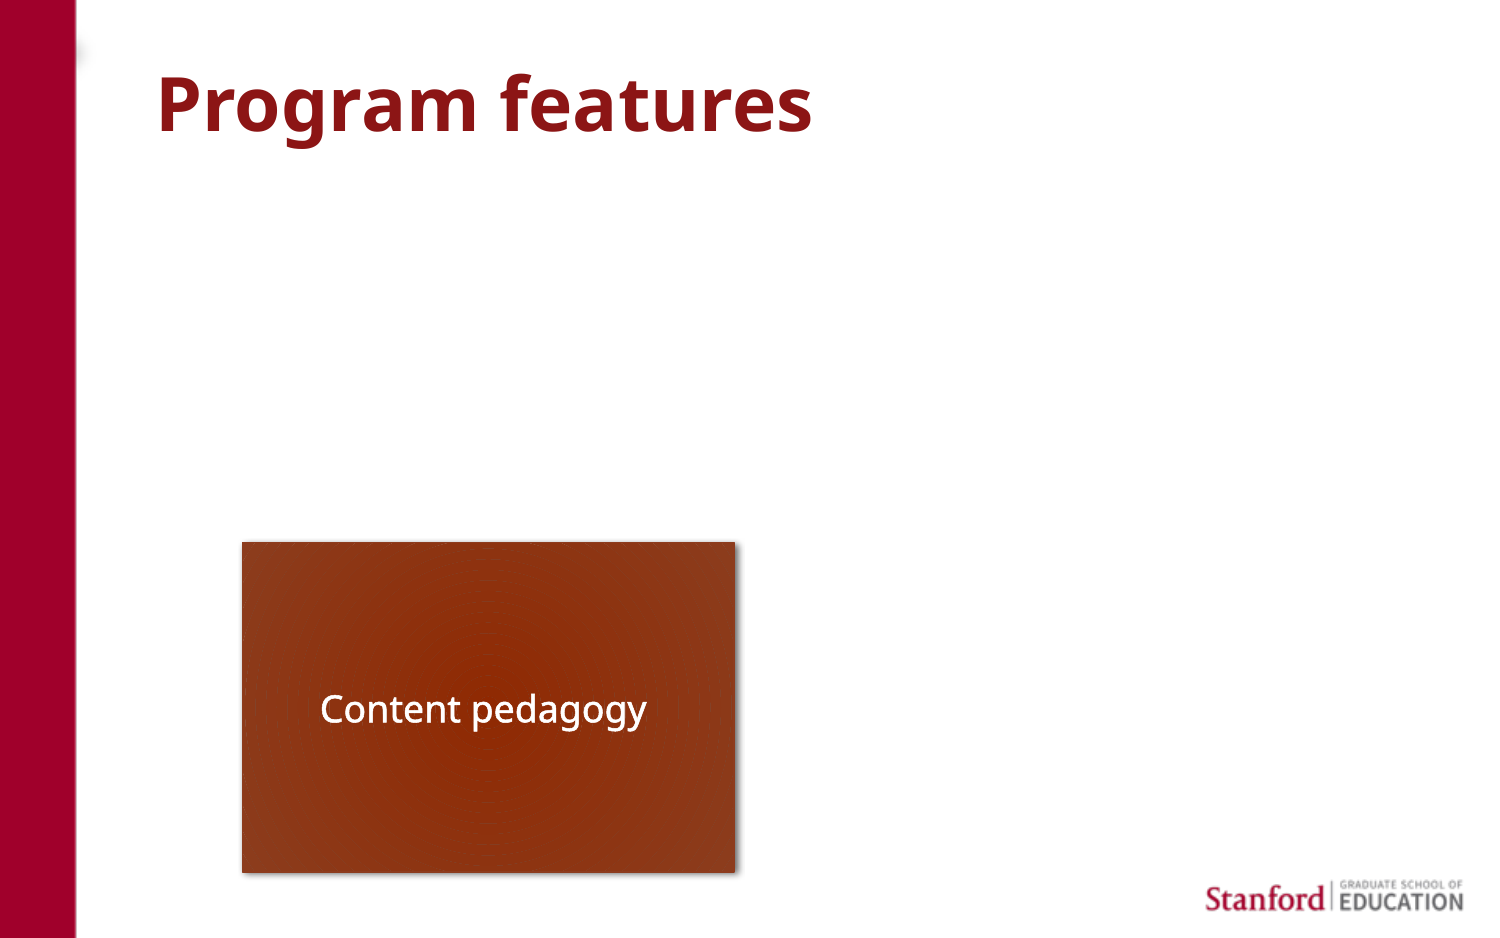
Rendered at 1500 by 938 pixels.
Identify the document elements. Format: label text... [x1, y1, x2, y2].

title Program features [155, 65, 1420, 155]
text_box Content pedagogy [242, 542, 735, 873]
picture [0, 0, 1500, 938]
